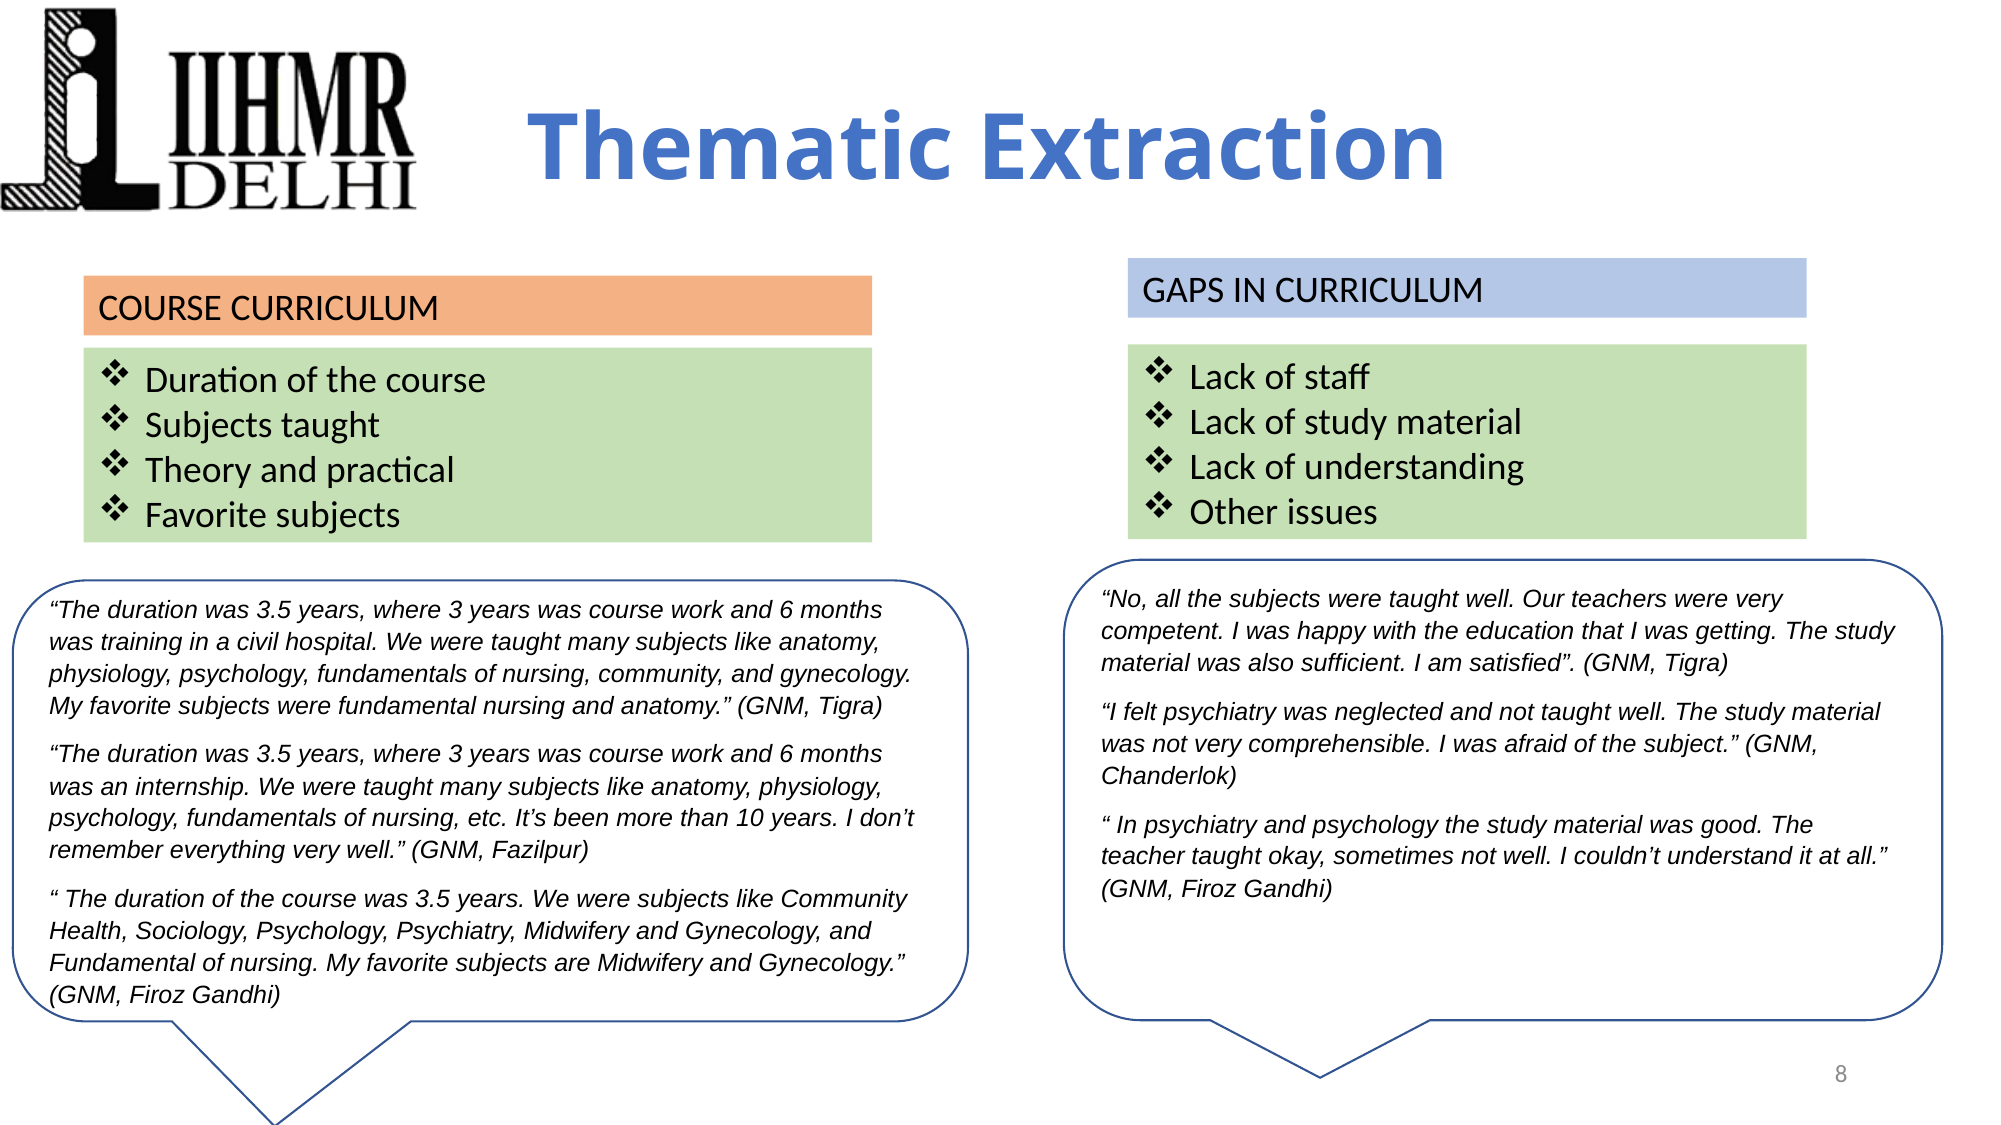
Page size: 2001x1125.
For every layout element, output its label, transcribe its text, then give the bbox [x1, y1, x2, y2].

text_box GAPS IN CURRICULUM [1127, 258, 1807, 318]
text_box “The duration was 3.5 years, where 3 years was course work and 6 months was training in a civil hospital. We were taught many subjects like anatomy, physiology, psychology, fundamentals of nursing, community, and gynecology. My favorite subjects were fundamental nursing and anatomy.” (GNM, Tigra) “The duration was 3.5 years, where 3 years was course work and 6 months was an internship. We were taught many subjects like anatomy, physiology, psychology, fundamentals of nursing, etc. It’s been more than 10 years. I don’t remember everything very well.” (GNM, Fazilpur) “ The duration of the course was 3.5 years. We were subjects like Community Health, Sociology, Psychology, Psychiatry, Midwifery and Gynecology, and Fundamental of nursing. My favorite subjects are Midwifery and Gynecology.” (GNM, Firoz Gandhi) [11, 579, 970, 1125]
text_box “No, all the subjects were taught well. Our teachers were very competent. I was happy with the education that I was getting. The study material was also sufficient. I am satisfied”. (GNM, Tigra) “I felt psychiatry was neglected and not taught well. The study material was not very comprehensible. I was afraid of the subject.” (GNM, Chanderlok) “ In psychiatry and psychology the study material was good. The teacher taught okay, sometimes not well. I couldn’t understand it at all.” (GNM, Firoz Gandhi) [1062, 558, 1944, 1079]
picture [0, 3, 443, 213]
text_box Duration of the course Subjects taught Theory and practical Favorite subjects [83, 347, 873, 543]
text_box Lack of staff Lack of study material Lack of understanding Other issues [1127, 344, 1807, 540]
text_box COURSE CURRICULUM [83, 275, 873, 336]
slide_number 8 [1412, 1042, 1863, 1103]
title Thematic Extraction [137, 59, 1863, 240]
